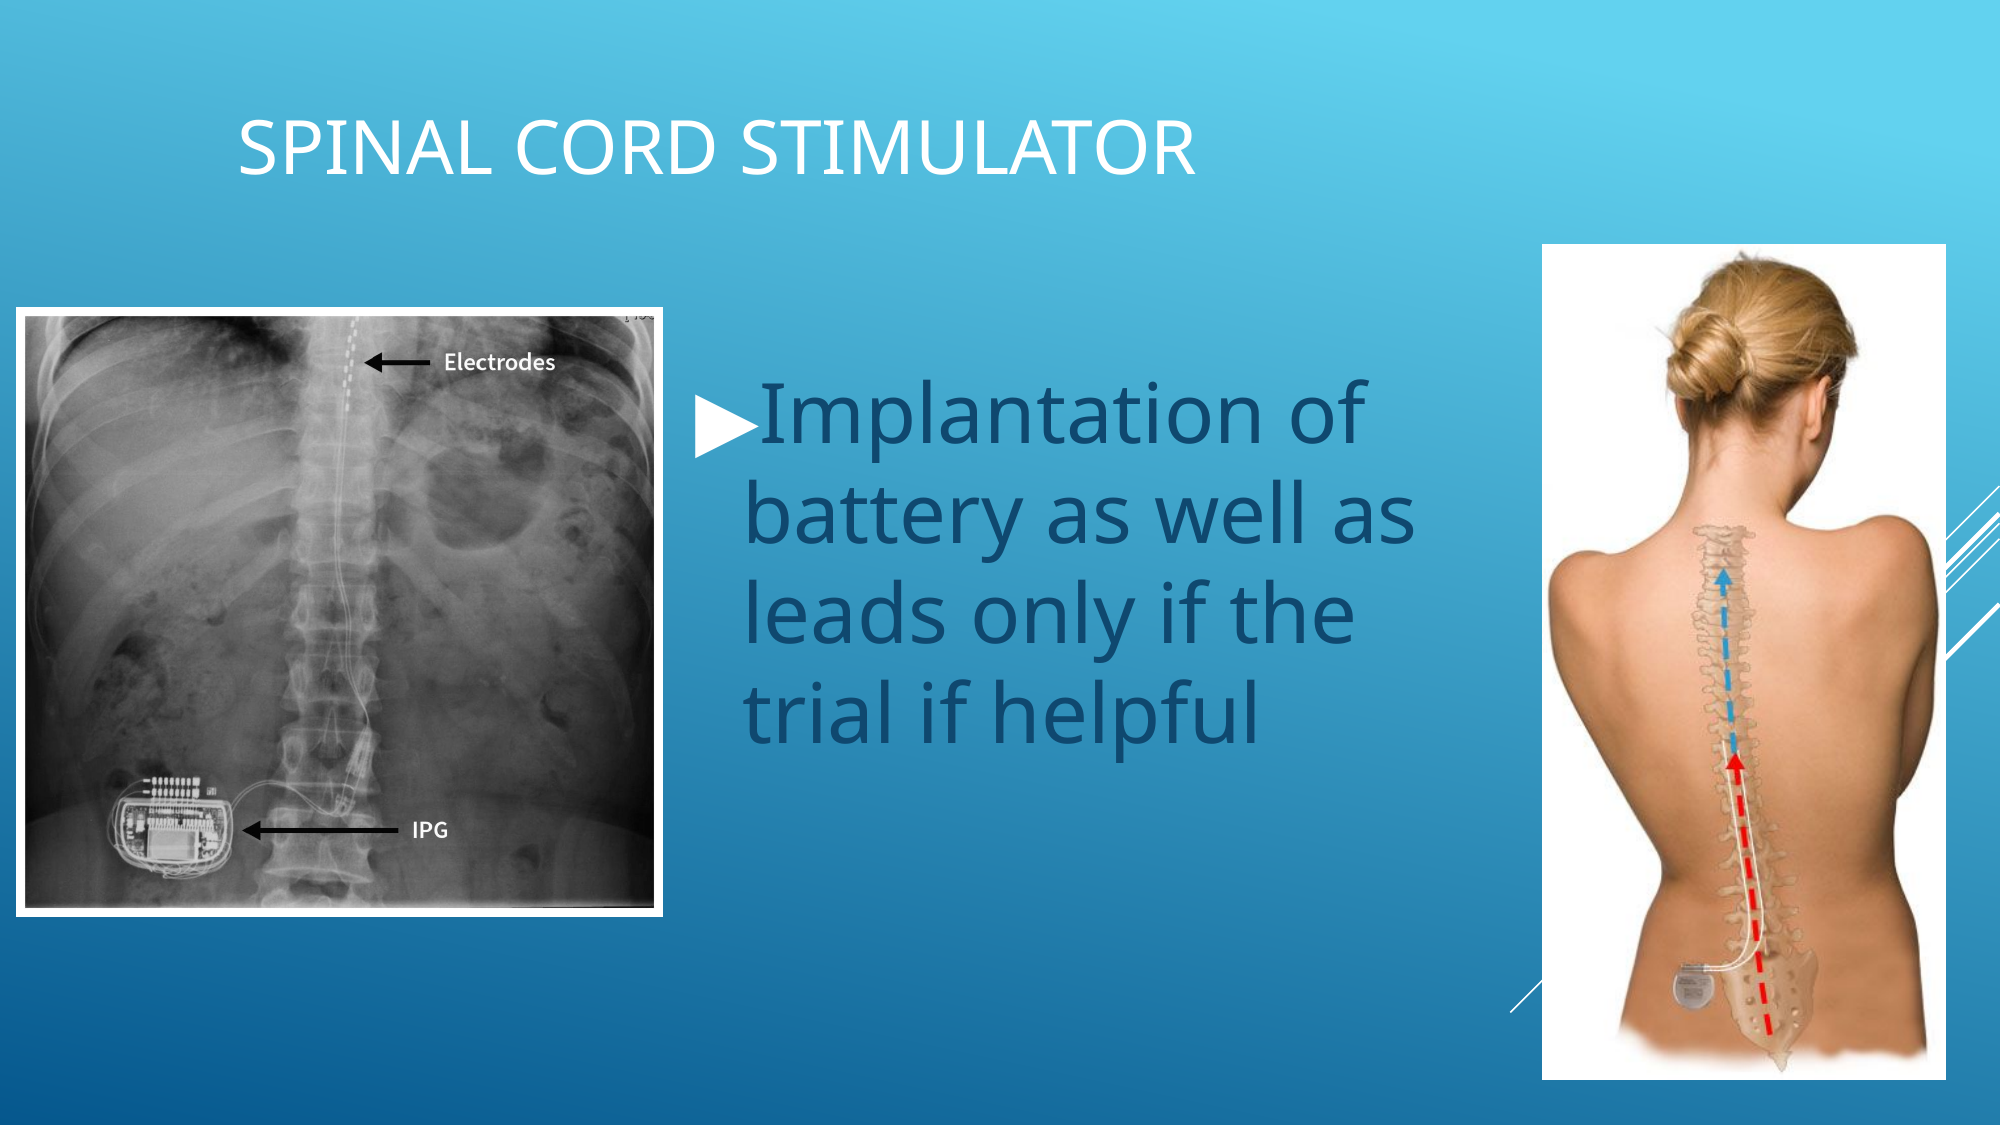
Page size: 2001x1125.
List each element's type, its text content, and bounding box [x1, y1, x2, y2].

title SPINAL CORD STIMULATOR [222, 20, 1623, 268]
list Implantation of battery as well as leads only if the trial if helpful [680, 353, 1525, 871]
picture [1541, 244, 1946, 1080]
picture [16, 306, 663, 917]
